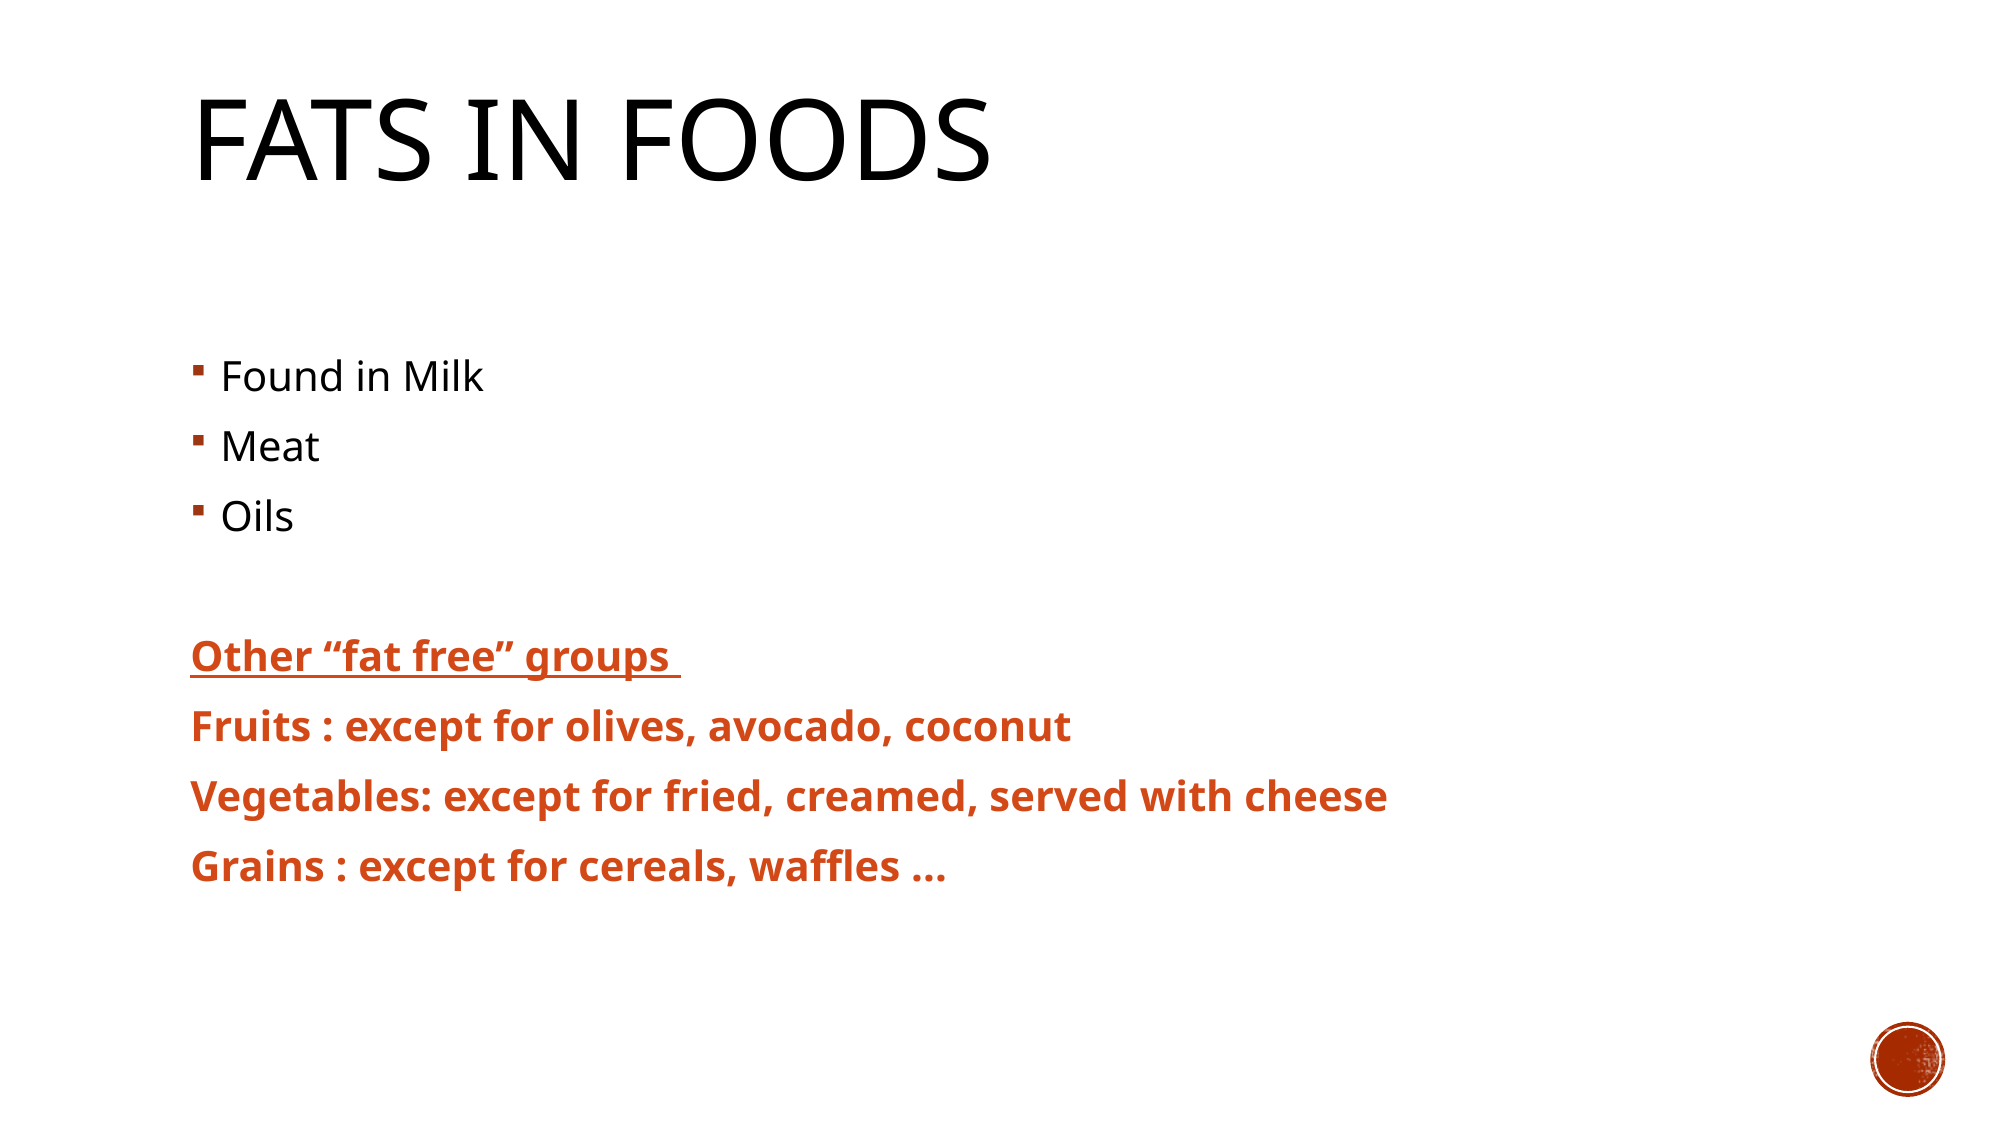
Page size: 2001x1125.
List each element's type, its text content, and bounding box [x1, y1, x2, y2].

title Fats in foods [175, 79, 1826, 344]
list Found in Milk Meat Oils Other “fat free” groups Fruits : except for olives, avocado, coconut Vegetables: except for fried, creamed, served with cheese Grains : except for cereals, waffles ... [175, 348, 1826, 1013]
